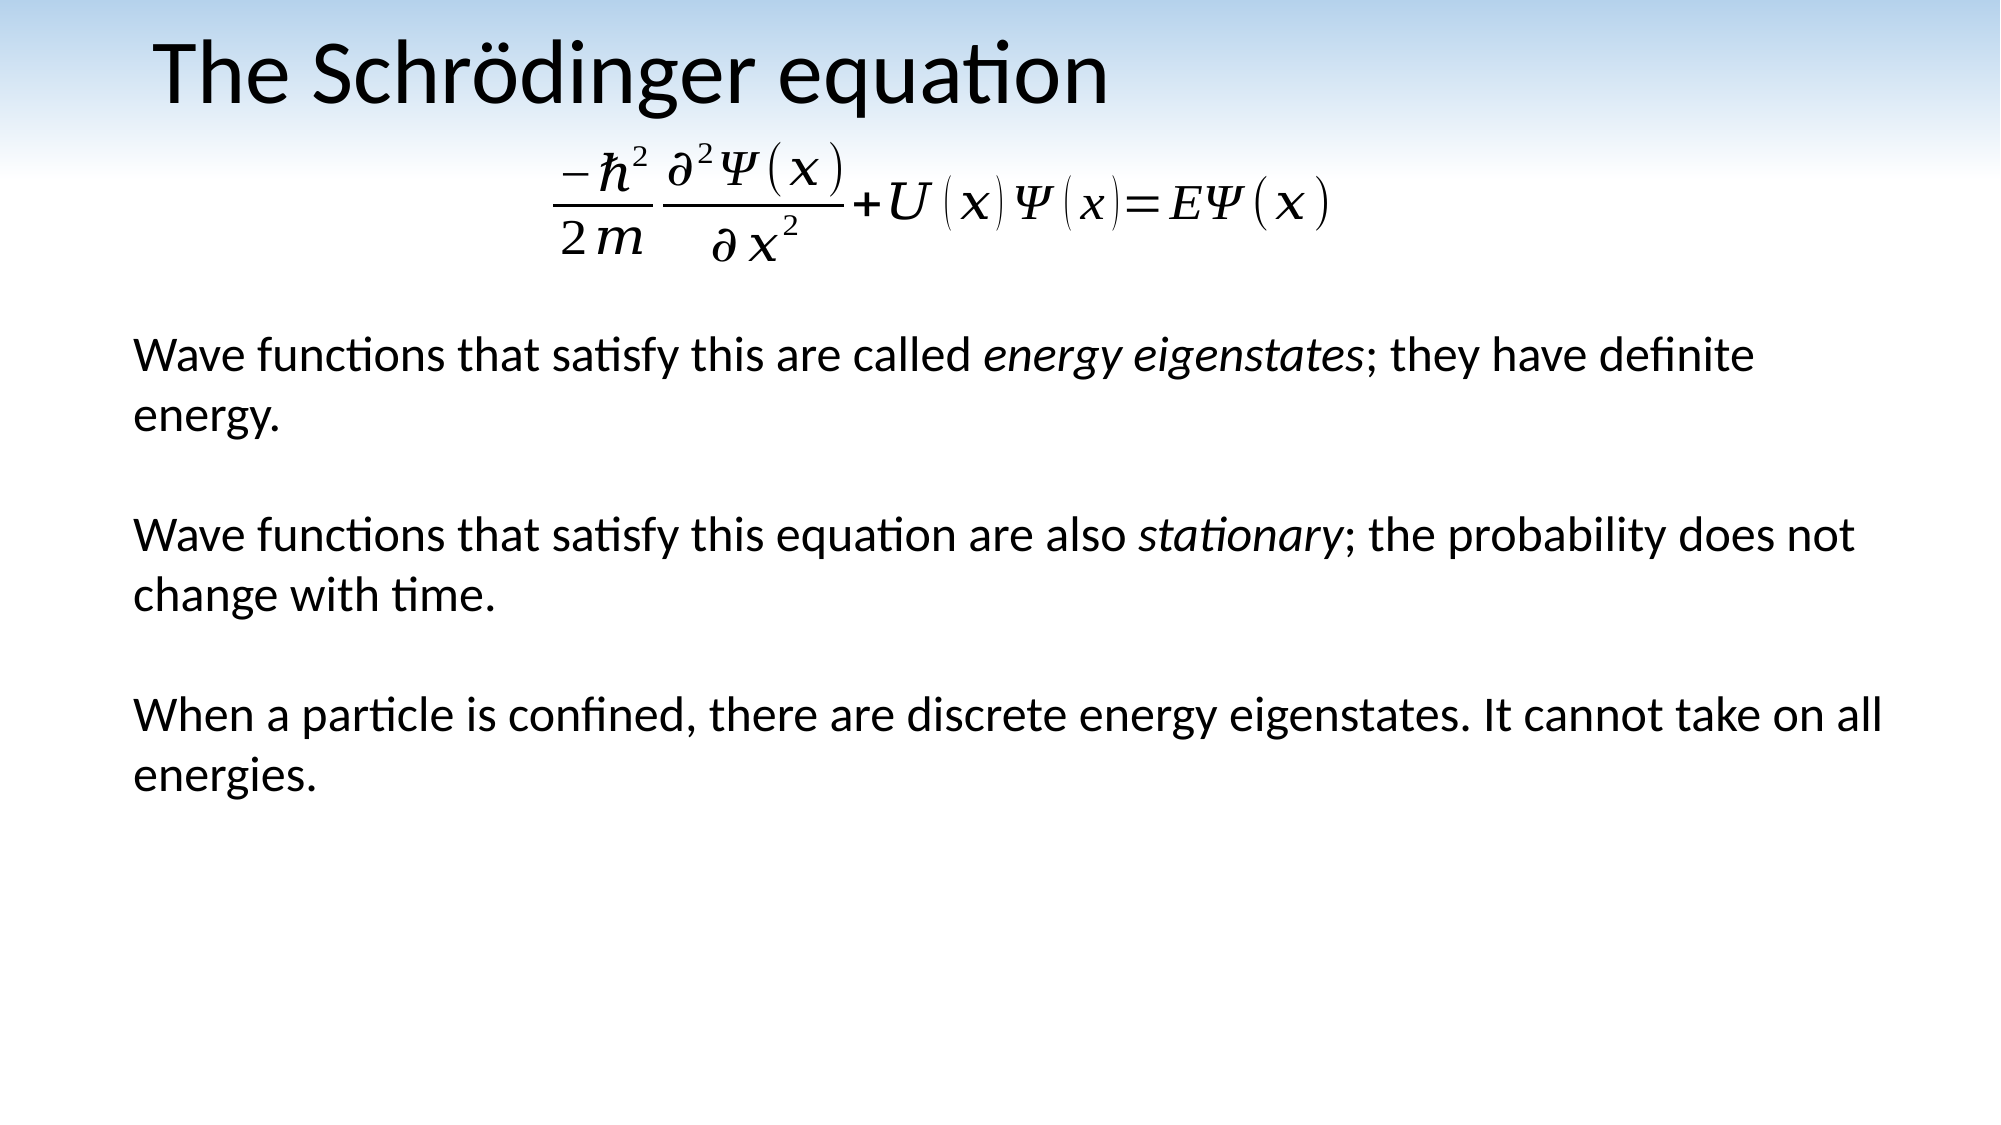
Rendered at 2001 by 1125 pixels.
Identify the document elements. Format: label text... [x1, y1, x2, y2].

title The Schrödinger equation [137, 13, 1863, 136]
text_box Wave functions that satisfy this are called energy eigenstates; they have definite energy. Wave functions that satisfy this equation are also stationary; the probability does not change with time. When a particle is confined, there are discrete energy eigenstates. It cannot take on all energies. [118, 313, 1928, 809]
